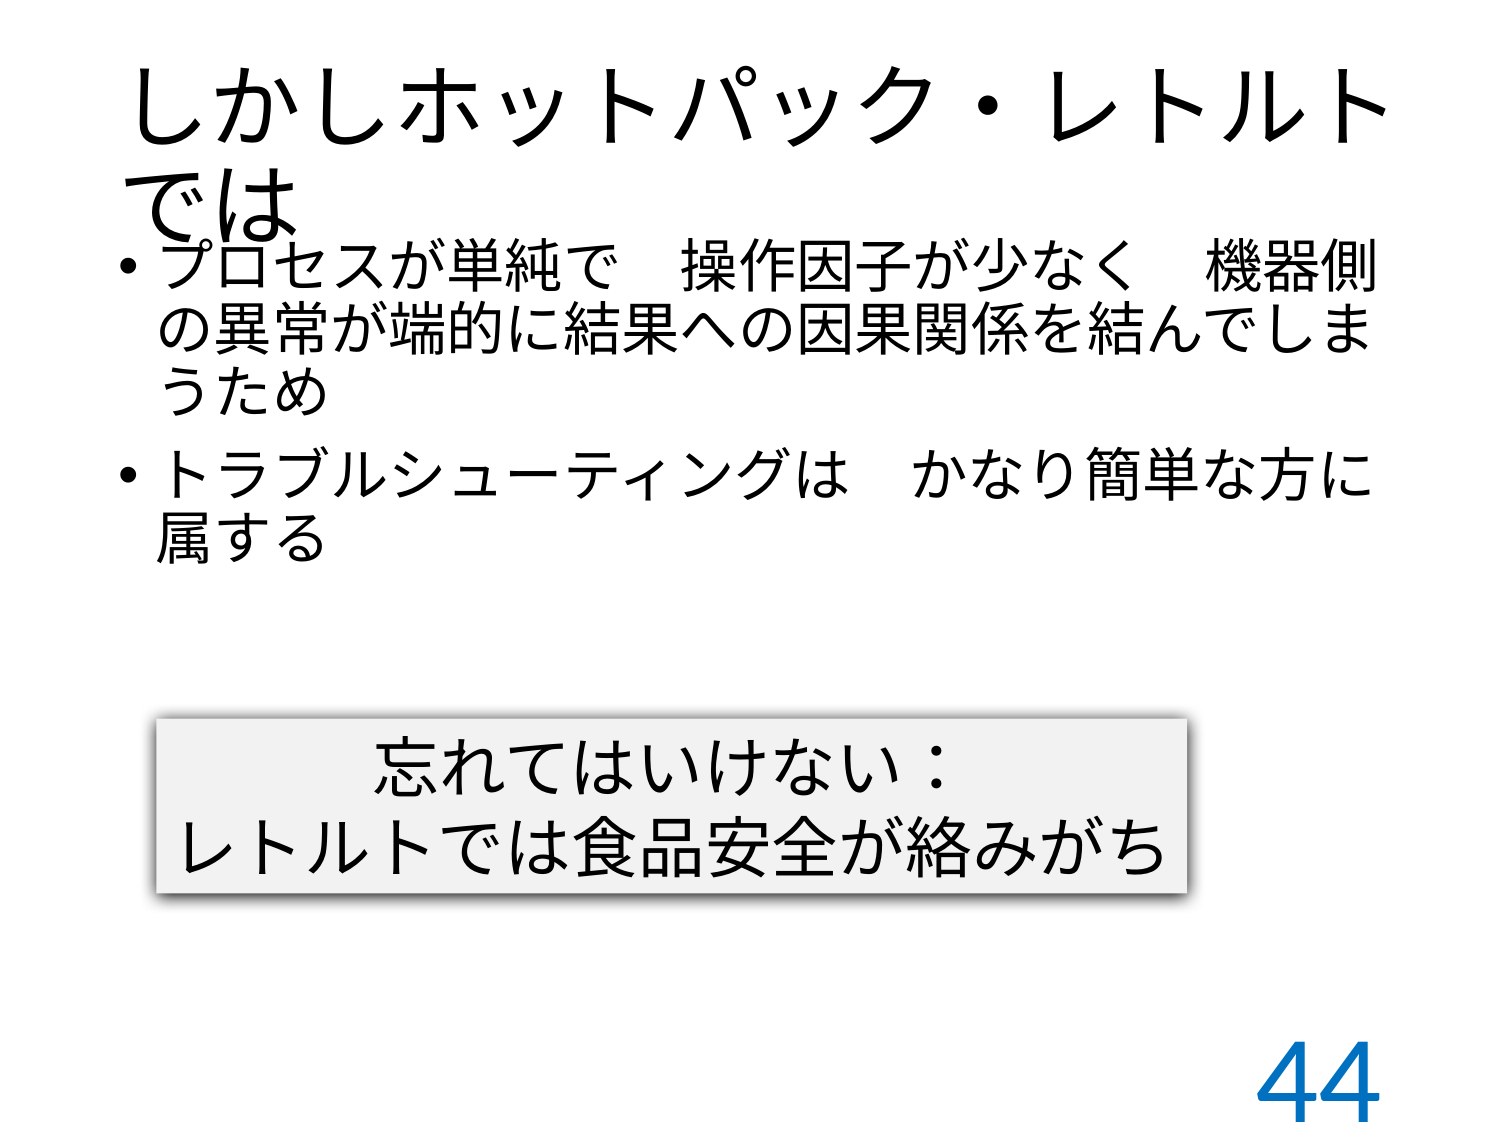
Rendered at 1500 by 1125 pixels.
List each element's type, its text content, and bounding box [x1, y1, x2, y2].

list プロセスが単純で 操作因子が少なく 機器側の異常が端的に結果への因果関係を結んでしまうため トラブルシューティングは かなり簡単な方に属する [103, 229, 1397, 944]
slide_number 44 [1059, 1042, 1397, 1103]
text_box そしてこの最強の敵 ・・・バイオフィルムは [145, 709, 1200, 910]
title しかしホットパック・レトルトでは [103, 59, 1468, 261]
text_box 忘れてはいけない： レトルトでは食品安全が絡みがち [156, 718, 1188, 894]
